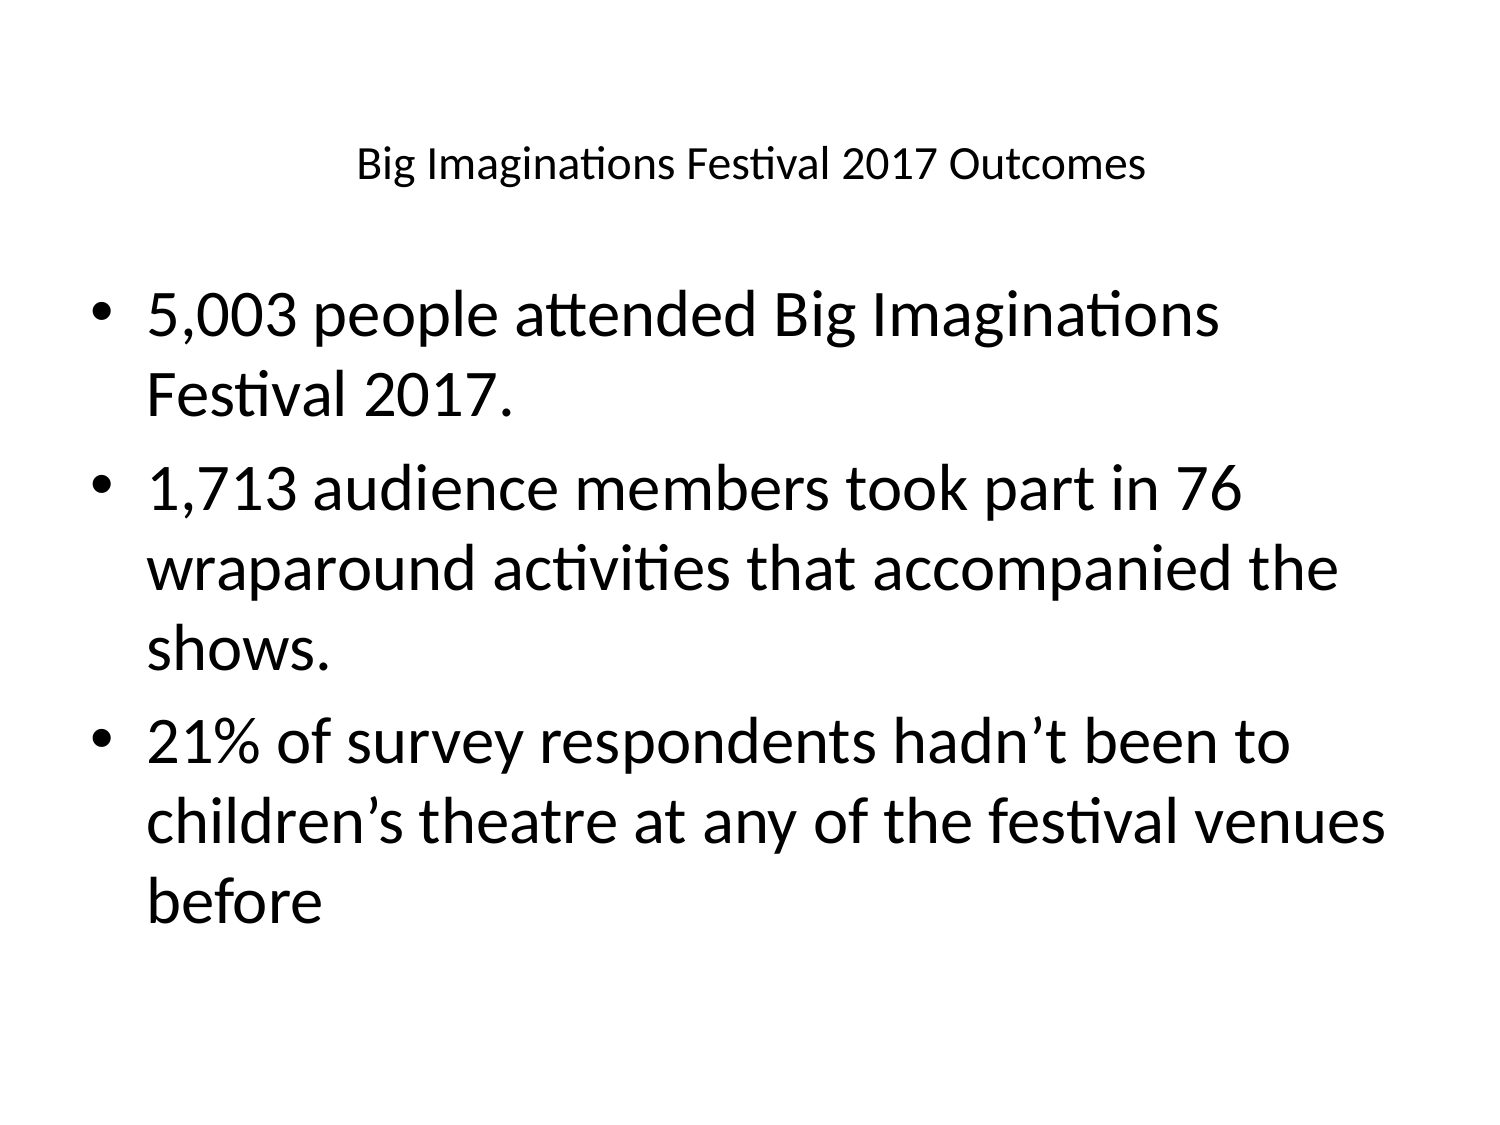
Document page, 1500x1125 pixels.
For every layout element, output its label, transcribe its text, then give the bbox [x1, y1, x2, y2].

list 5,003 people attended Big Imaginations Festival 2017. 1,713 audience members took part in 76 wraparound activities that accompanied the shows. 21% of survey respondents hadn’t been to children’s theatre at any of the festival venues before [75, 262, 1425, 1059]
title Big Imaginations Festival 2017 Outcomes [76, 66, 1427, 254]
